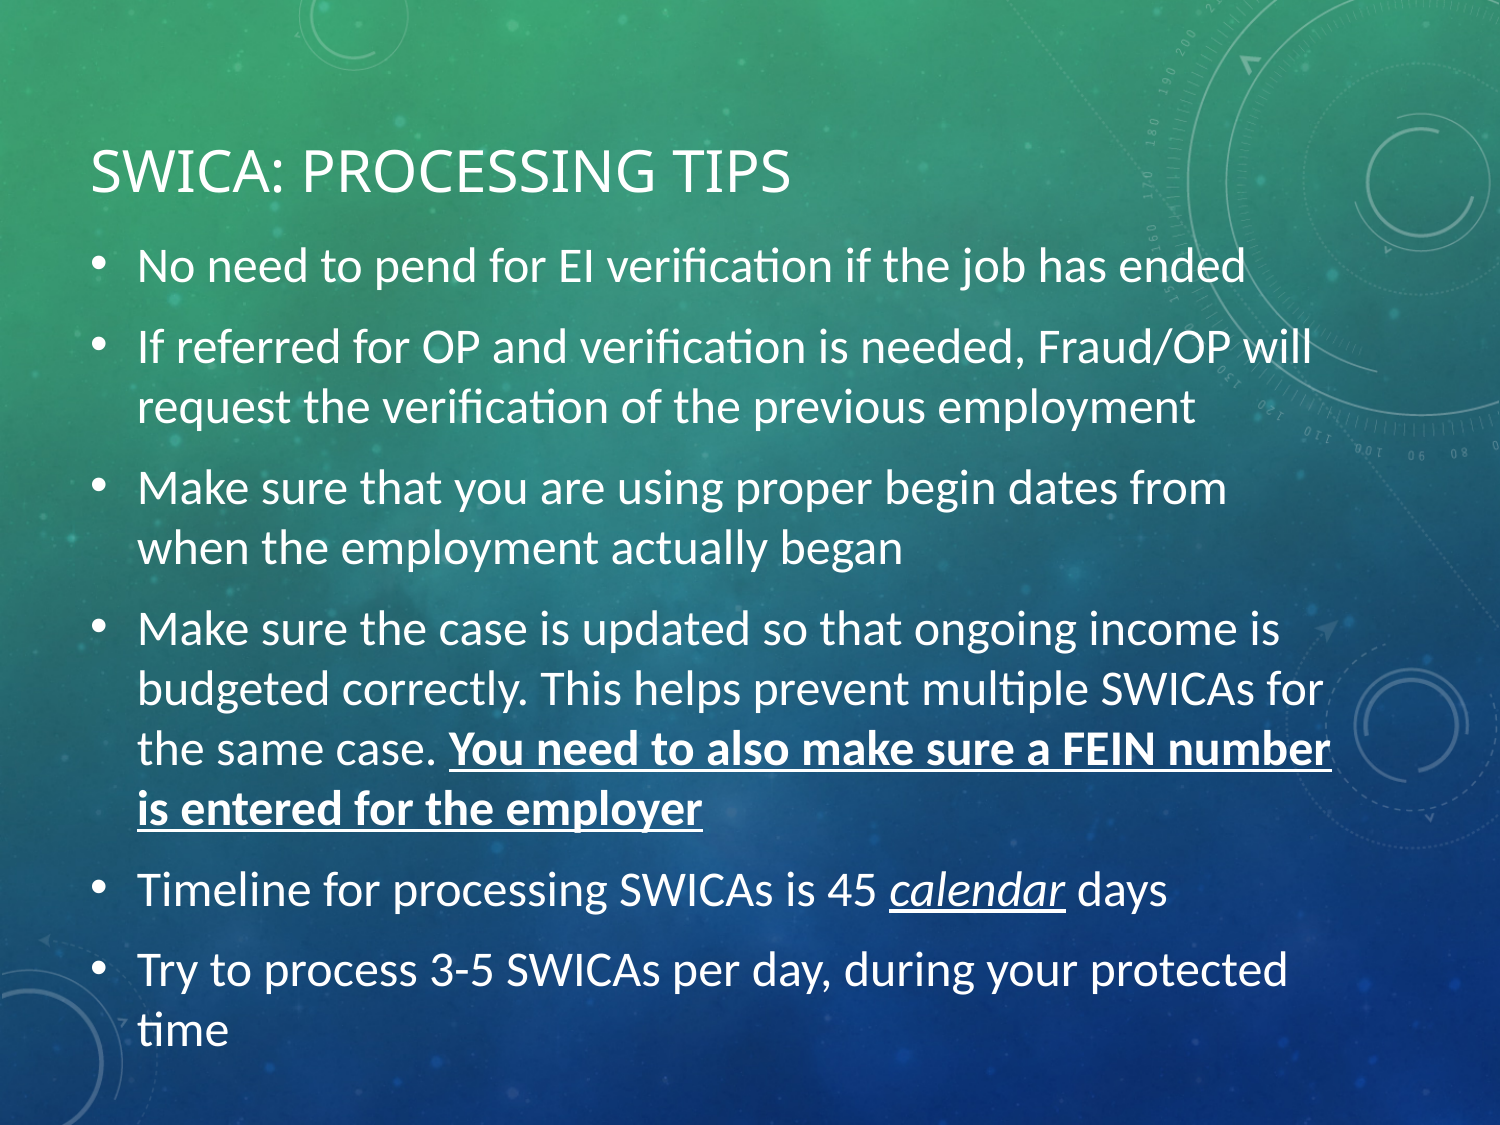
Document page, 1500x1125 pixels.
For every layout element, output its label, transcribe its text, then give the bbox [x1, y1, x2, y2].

picture [0, 0, 1500, 1125]
title SWICA: Processing Tips [75, 99, 1350, 238]
list No need to pend for EI verification if the job has ended If referred for OP and verification is needed, Fraud/OP will request the verification of the previous employment Make sure that you are using proper begin dates from when the employment actually began Make sure the case is updated so that ongoing income is budgeted correctly. This helps prevent multiple SWICAs for the same case. You need to also make sure a FEIN number is entered for the employer Timeline for processing SWICAs is 45 calendar days Try to process 3-5 SWICAs per day, during your protected time [75, 351, 1350, 1100]
